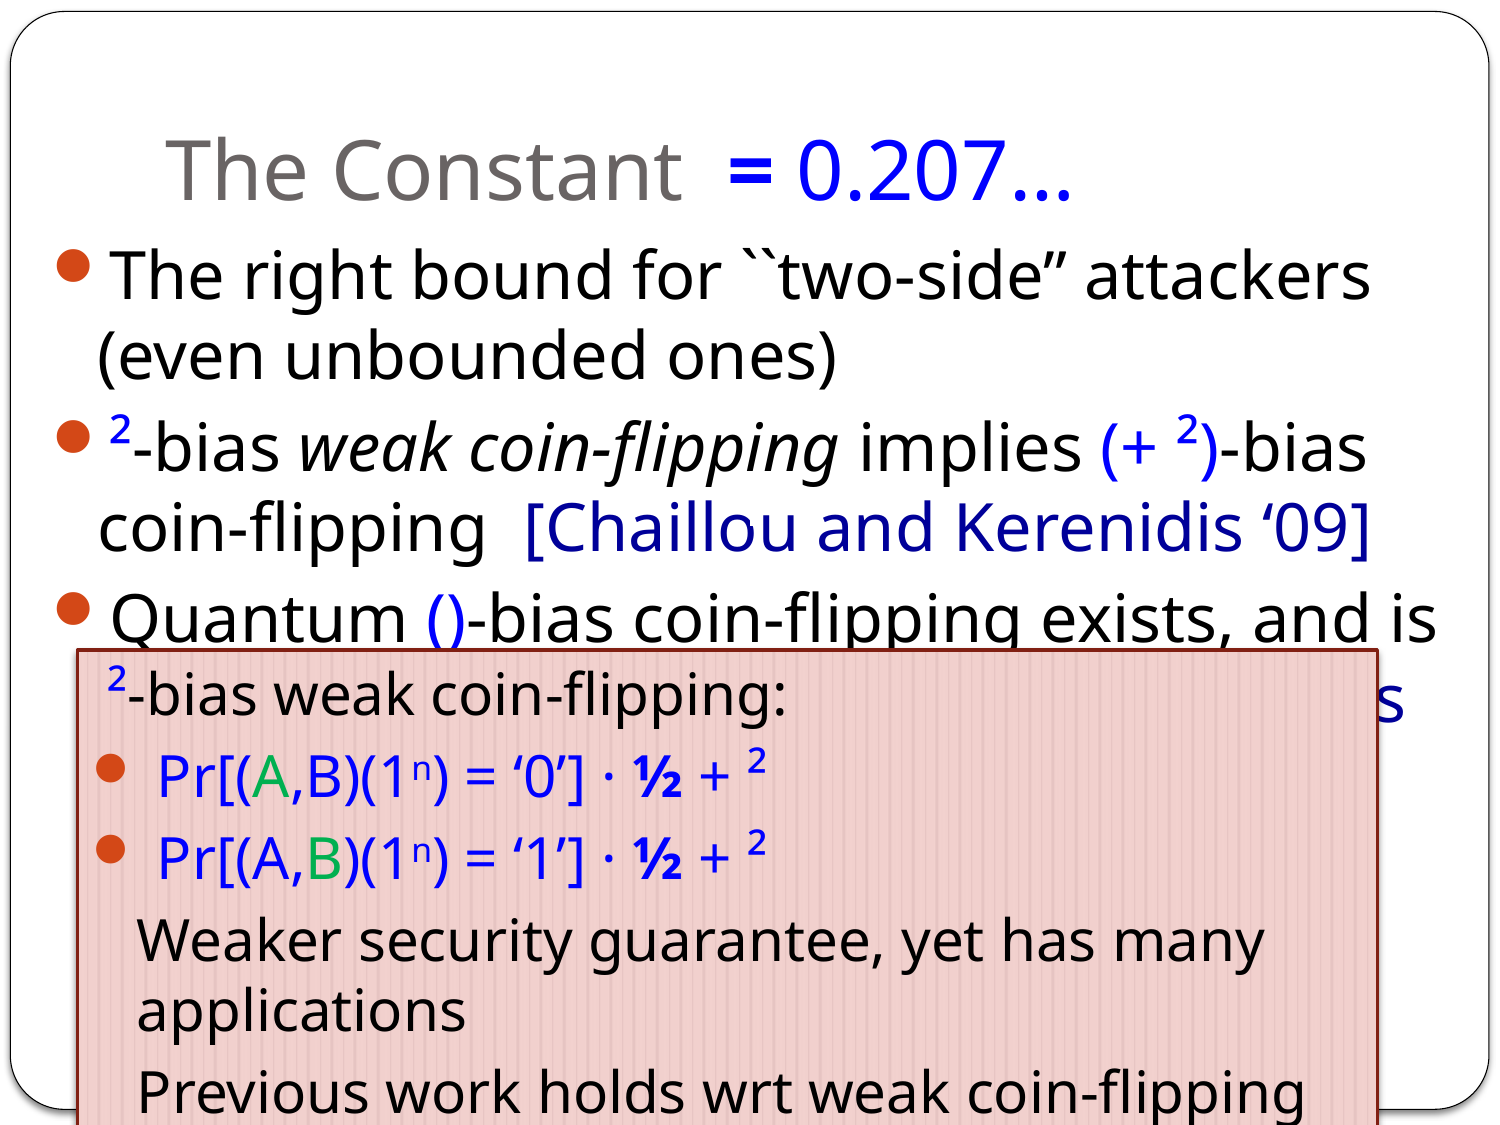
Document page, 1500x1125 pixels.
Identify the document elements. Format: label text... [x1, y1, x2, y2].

picture [745, 520, 755, 530]
text_box ²-bias weak coin-flipping: Pr[(A,B)(1n) = ‘0’] · ½ + ² Pr[(A,B)(1n) = ‘1’] · ½ + ² Weaker security guarantee, yet has many applications Previous work holds wrt weak coin-flipping [77, 649, 1378, 1125]
